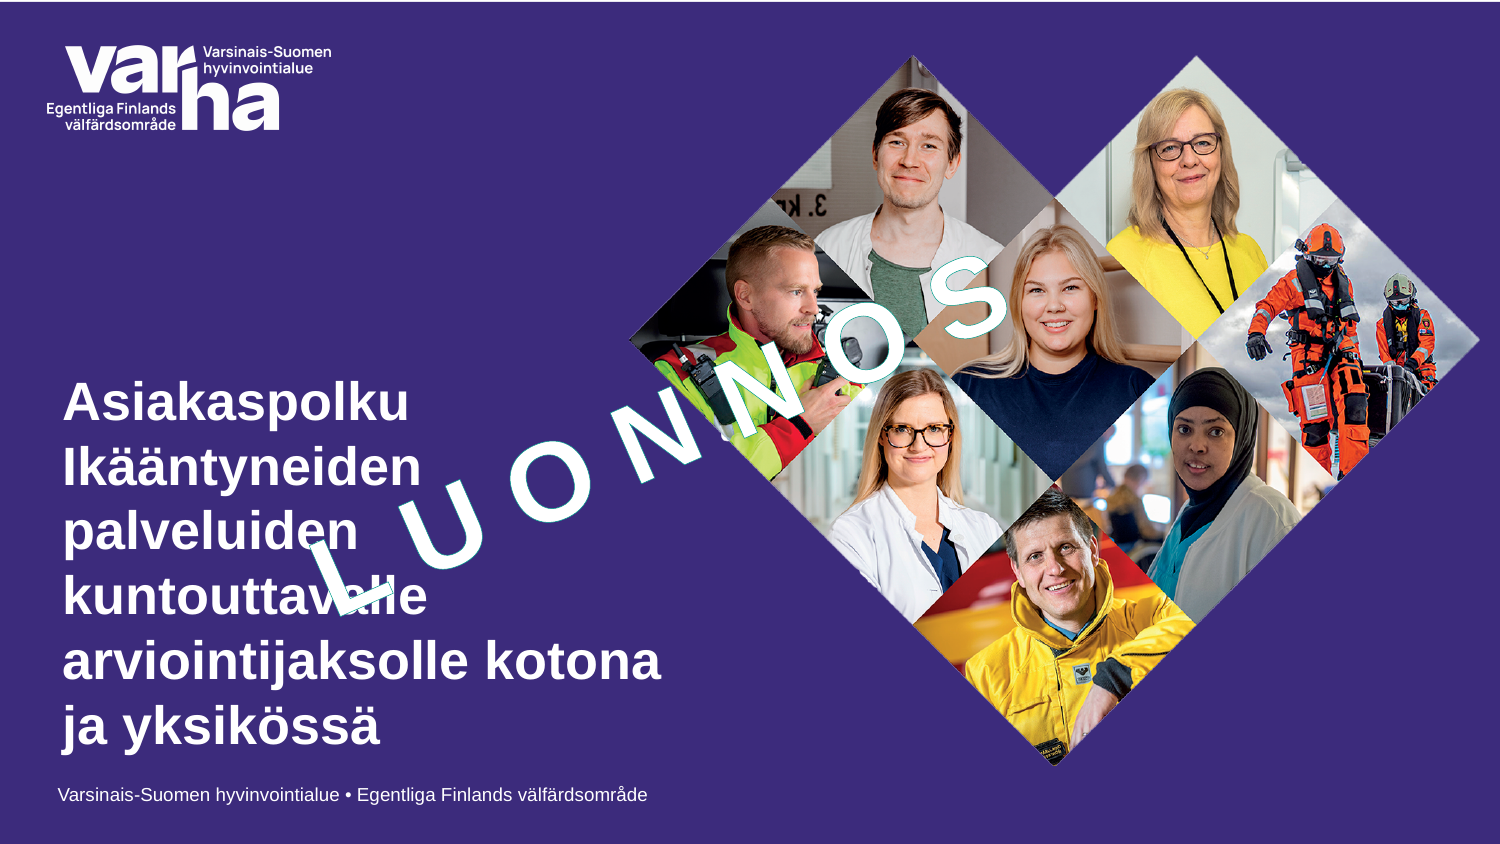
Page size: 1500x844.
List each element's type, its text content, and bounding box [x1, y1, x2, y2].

picture [629, 55, 1481, 766]
title Asiakaspolku Ikääntyneiden palveluiden kuntouttavalle arviointijaksolle kotona ja yksikössä [47, 356, 730, 765]
text_box L U O N N O S [53, 93, 1290, 749]
picture [47, 45, 331, 131]
